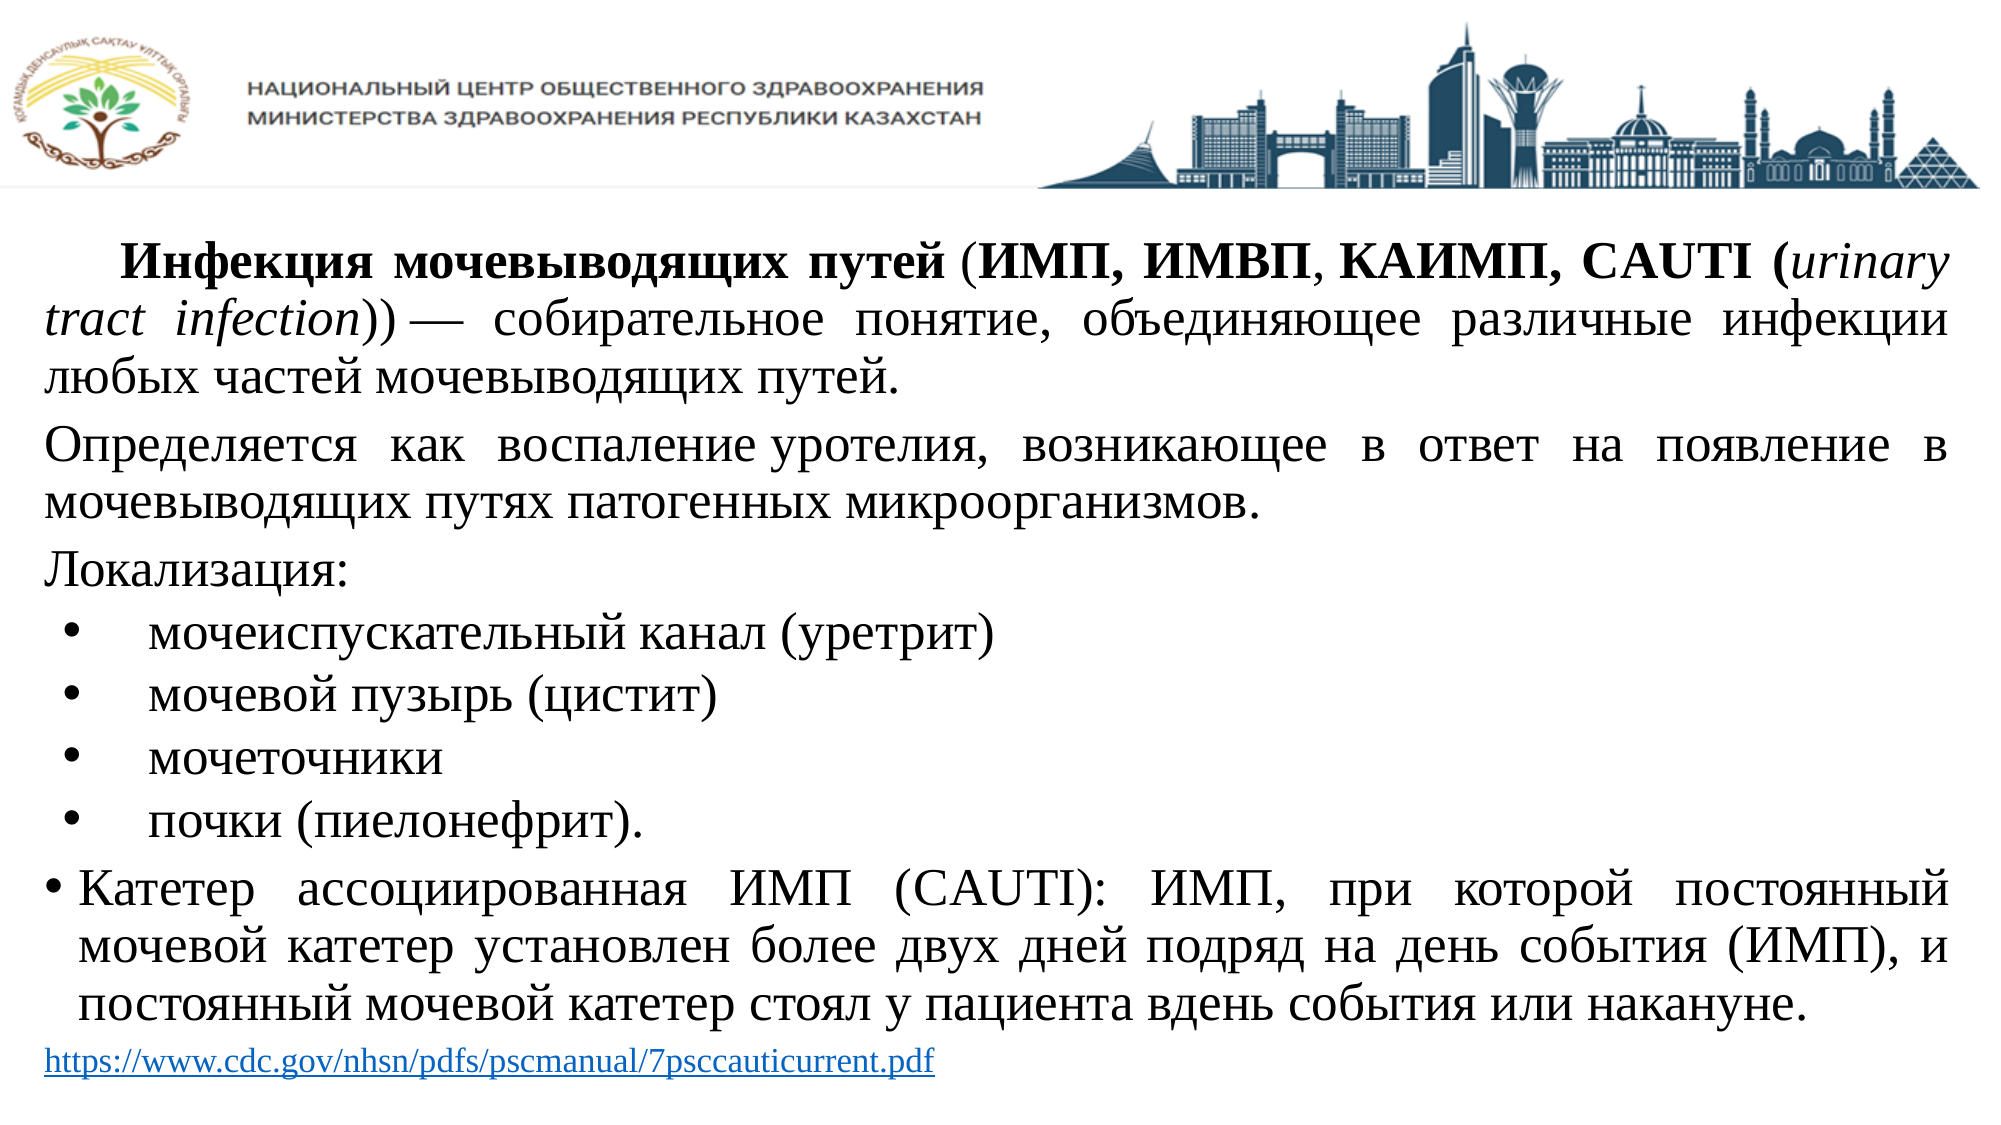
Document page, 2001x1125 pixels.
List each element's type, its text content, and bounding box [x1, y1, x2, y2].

picture [0, 21, 1980, 209]
list Инфекция мочевыводящих путей (ИМП, ИМВП, КАИМП, CAUTI (urinary tract infection)) — собирательное понятие, объединяющее различные инфекции любых частей мочевыводящих путей. Определяется как воспаление уротелия, возникающее в ответ на появление в мочевыводящих путях патогенных микроорганизмов. Локализация: мочеиспускательный канал (уретрит) мочевой пузырь (цистит) мочеточники почки (пиелонефрит). Катетер ассоциированная ИМП (CAUTI): ИМП, при которой постоянный мочевой катетер установлен более двух дней подряд на день события (ИМП), и постоянный мочевой катетер стоял у пациента вдень события или накануне. https://www.cdc.gov/nhsn/pdfs/pscmanual/7psccauticurrent.pdf [29, 224, 1966, 1094]
